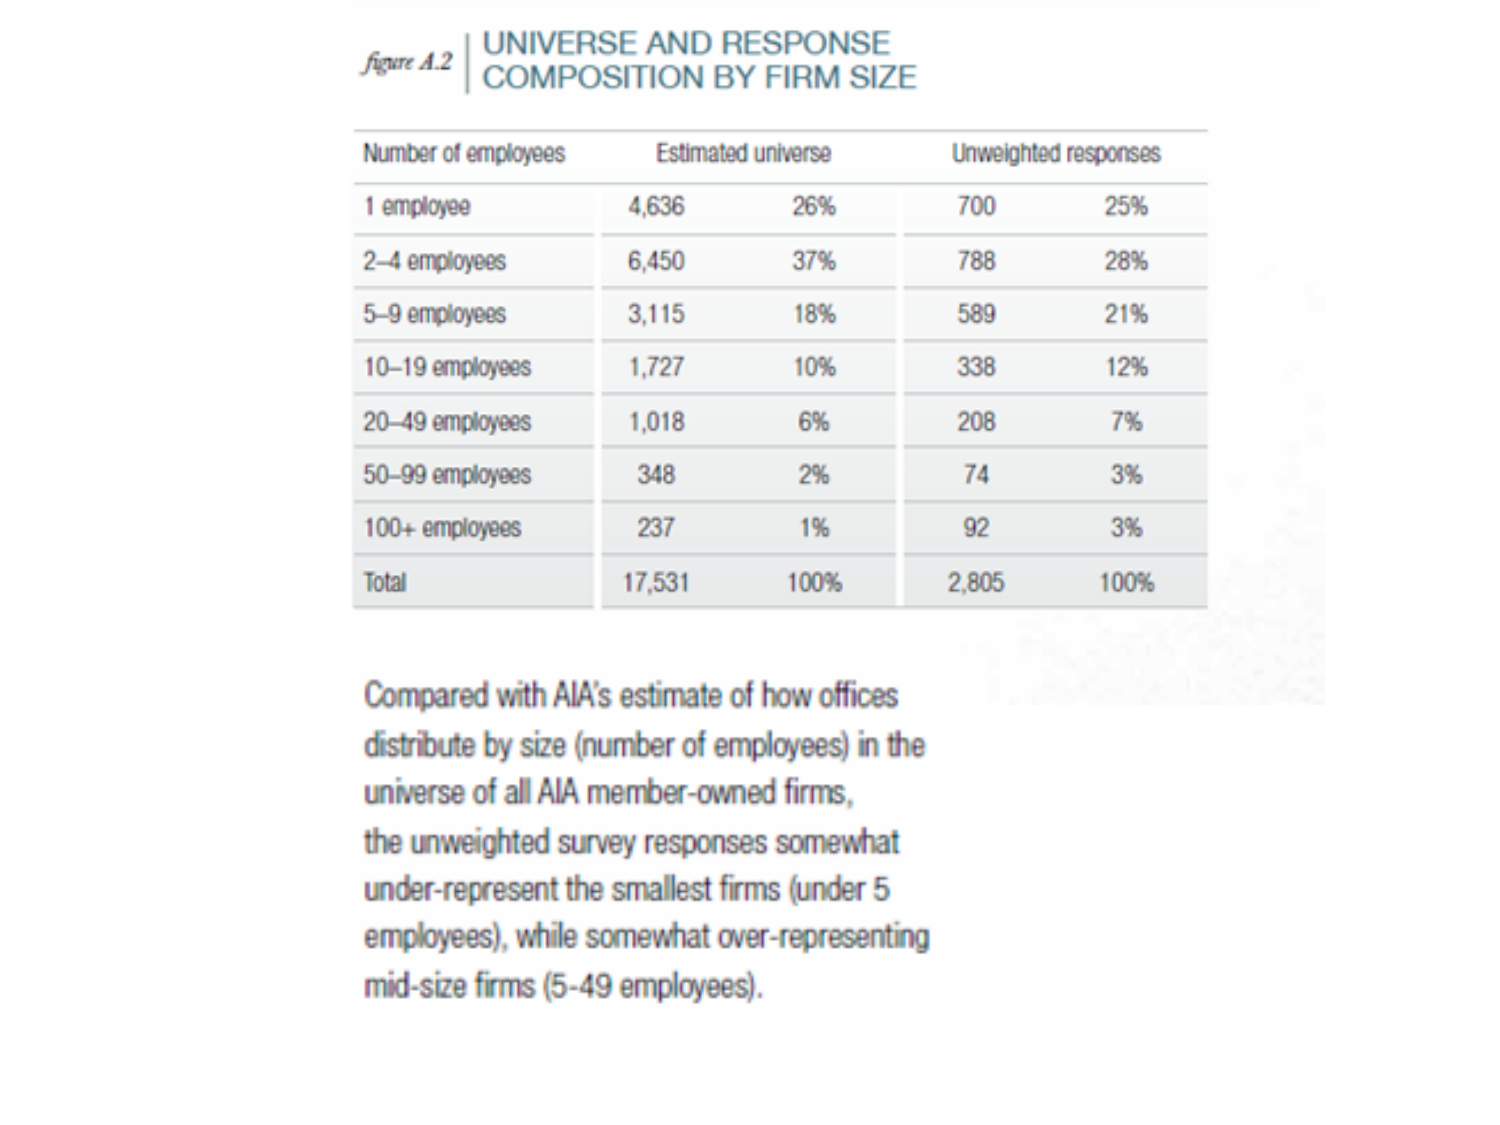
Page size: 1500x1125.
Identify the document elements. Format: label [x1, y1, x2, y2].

picture [349, 0, 1326, 1084]
